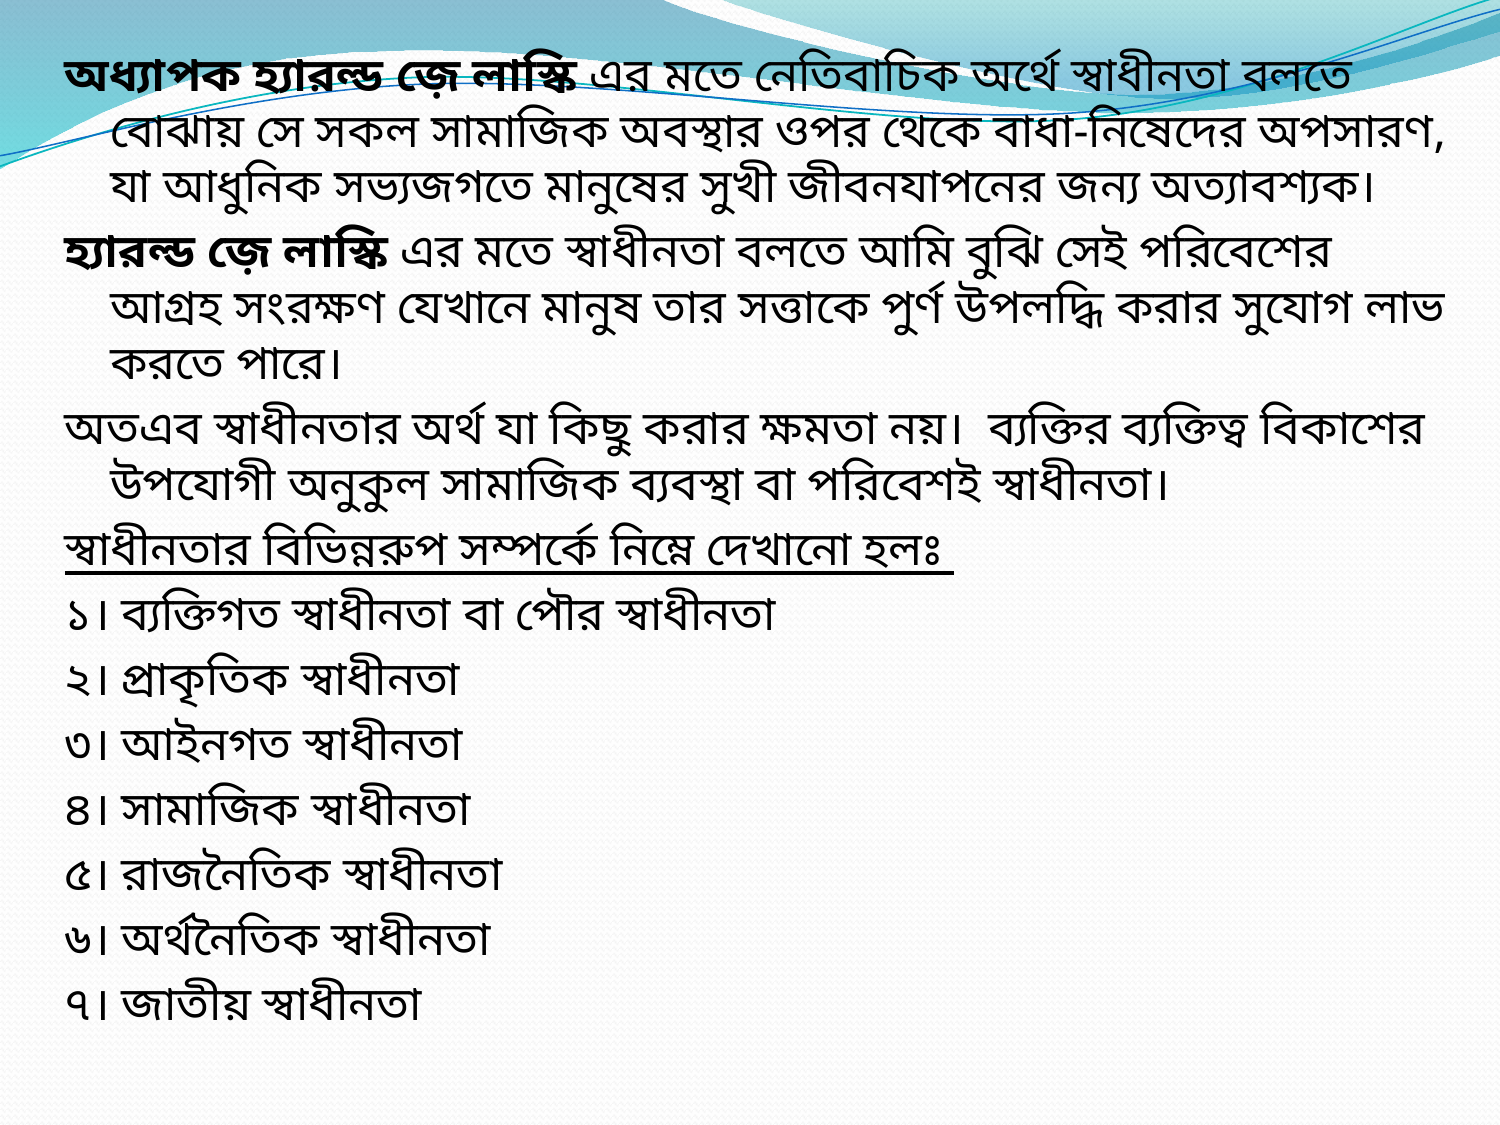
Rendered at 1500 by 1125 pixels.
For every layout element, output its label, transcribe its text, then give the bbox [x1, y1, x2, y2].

list অধ্যাপক হ্যারল্ড জ়ে লাস্কি এর মতে নেতিবাচিক অর্থে স্বাধীনতা বলতে বোঝায় সে সকল সামাজিক অবস্থার ওপর থেকে বাধা-নিষেদের অপসারণ, যা আধুনিক সভ্যজগতে মানুষের সুখী জীবনযাপনের জন্য অত্যাবশ্যক। হ্যারল্ড জ়ে লাস্কি এর মতে স্বাধীনতা বলতে আমি বুঝি সেই পরিবেশের আগ্রহ সংরক্ষণ যেখানে মানুষ তার সত্তাকে পুর্ণ উপলদ্ধি করার সুযোগ লাভ করতে পারে। অতএব স্বাধীনতার অর্থ যা কিছু করার ক্ষমতা নয়। ব্যক্তির ব্যক্তিত্ব বিকাশের উপযোগী অনুকুল সামাজিক ব্যবস্থা বা পরিবেশই স্বাধীনতা। স্বাধীনতার বিভিন্নরুপ সম্পর্কে নিম্নে দেখানো হলঃ ১। ব্যক্তিগত স্বাধীনতা বা পৌর স্বাধীনতা ২। প্রাকৃতিক স্বাধীনতা ৩। আইনগত স্বাধীনতা ৪। সামাজিক স্বাধীনতা ৫। রাজনৈতিক স্বাধীনতা ৬। অর্থনৈতিক স্বাধীনতা ৭। জাতীয় স্বাধীনতা [50, 37, 1463, 1075]
